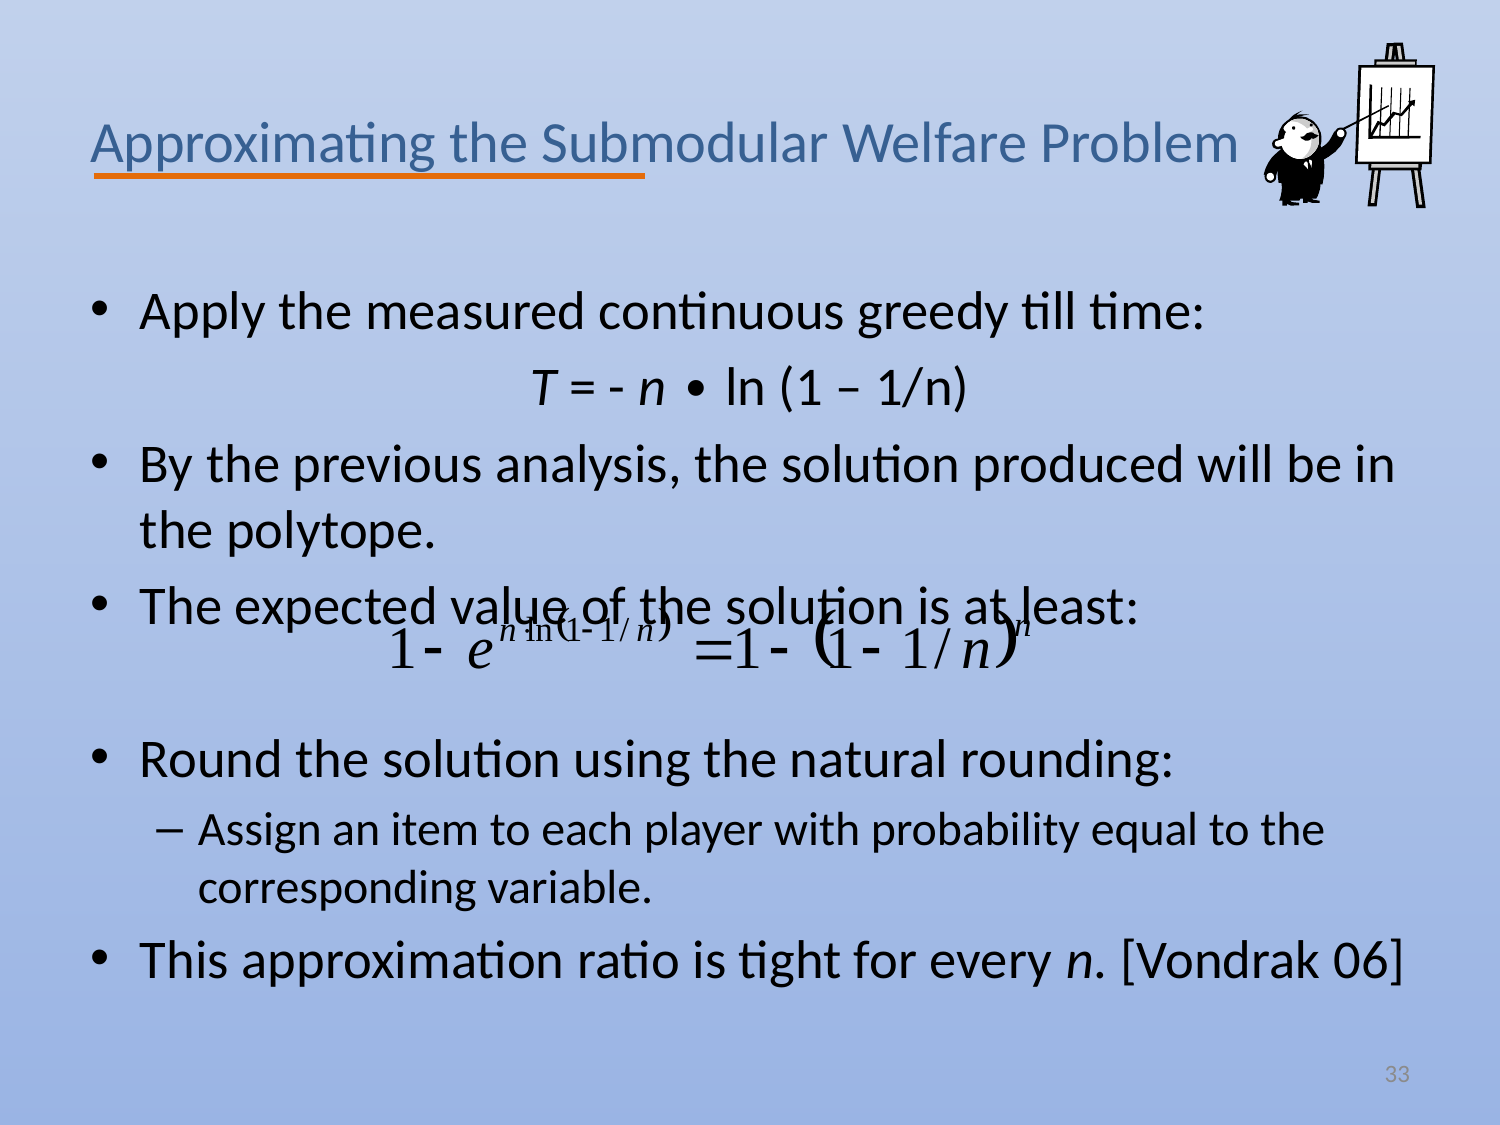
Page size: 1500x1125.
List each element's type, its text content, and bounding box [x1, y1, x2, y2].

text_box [1263, 42, 1436, 209]
title Approximating the Submodular Welfare Problem [75, 45, 1425, 233]
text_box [384, 597, 1046, 694]
list Apply the measured continuous greedy till time: T = - n ∙ ln (1 – 1/n) By the previous analysis, the solution produced will be in the polytope. The expected value of the solution is at least: Round the solution using the natural rounding: Assign an item to each player with probability equal to the corresponding variable. This approximation ratio is tight for every n. [Vondrak 06] [75, 267, 1425, 1059]
slide_number 33 [1074, 1042, 1425, 1103]
